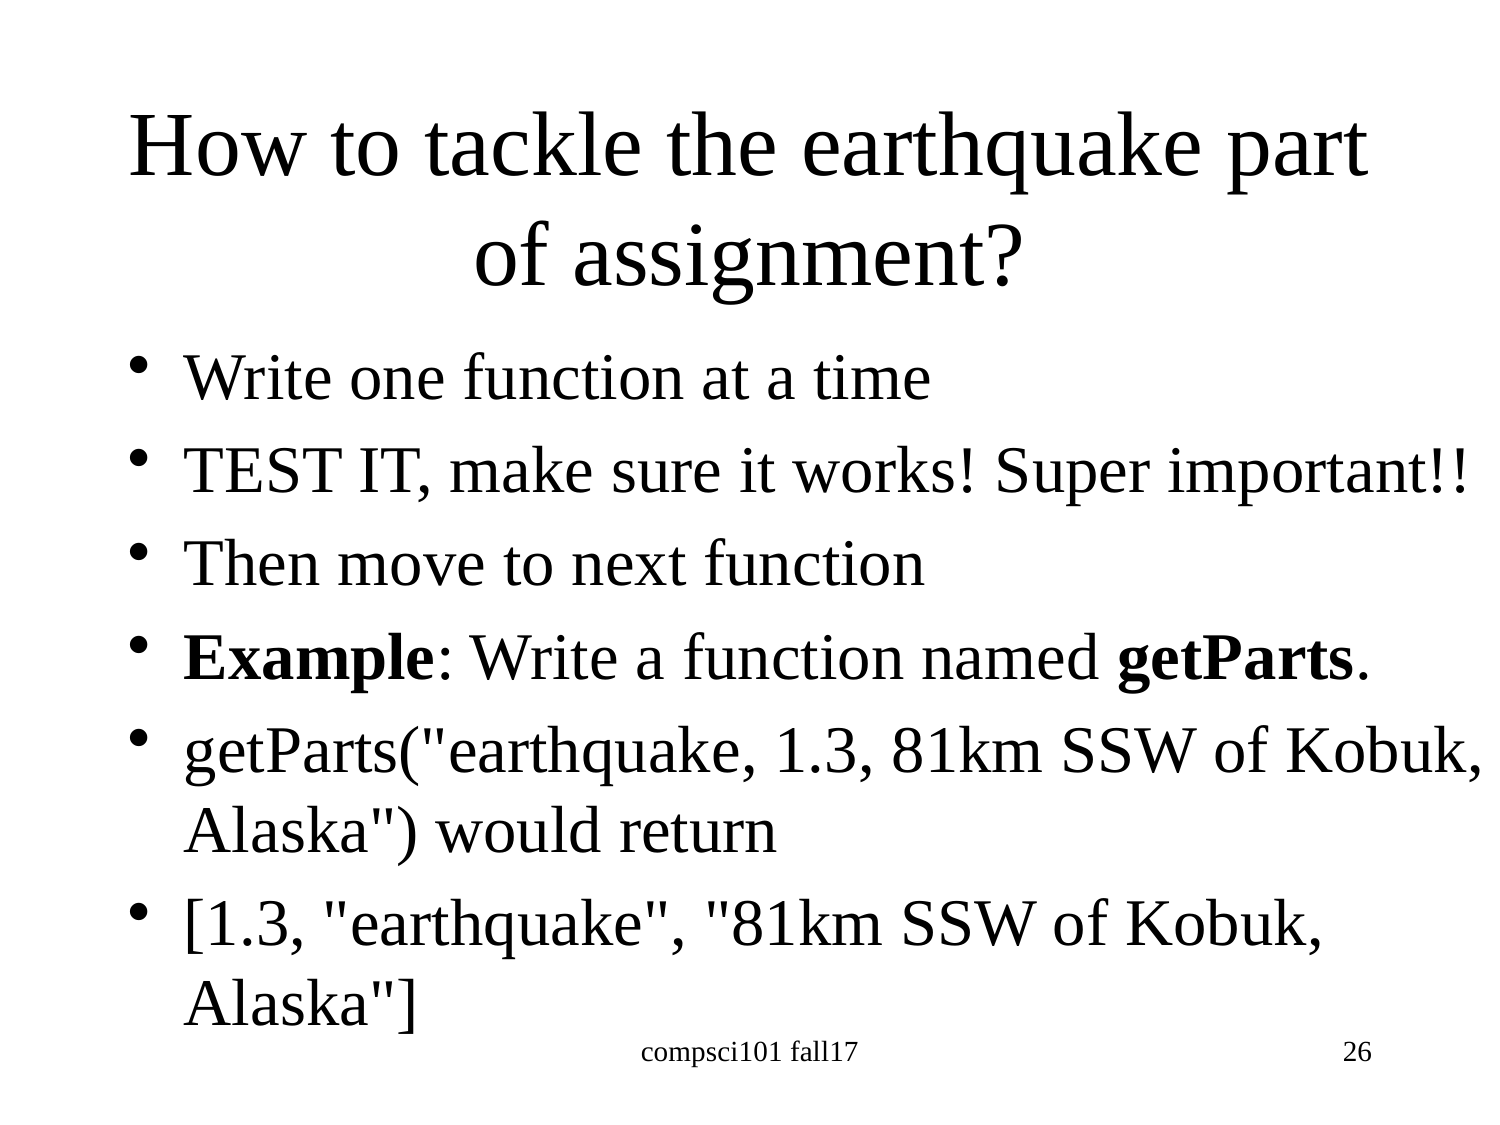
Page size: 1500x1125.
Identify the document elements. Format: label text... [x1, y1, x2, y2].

list Write one function at a time TEST IT, make sure it works! Super important!! Then move to next function Example: Write a function named getParts. getParts("earthquake, 1.3, 81km SSW of Kobuk, Alaska") would return [1.3, "earthquake", "81km SSW of Kobuk, Alaska"] [112, 324, 1500, 1000]
slide_number 26 [1074, 1024, 1388, 1101]
footer compsci101 fall17 [512, 1024, 988, 1101]
title How to tackle the earthquake part of assignment? [112, 99, 1388, 288]
